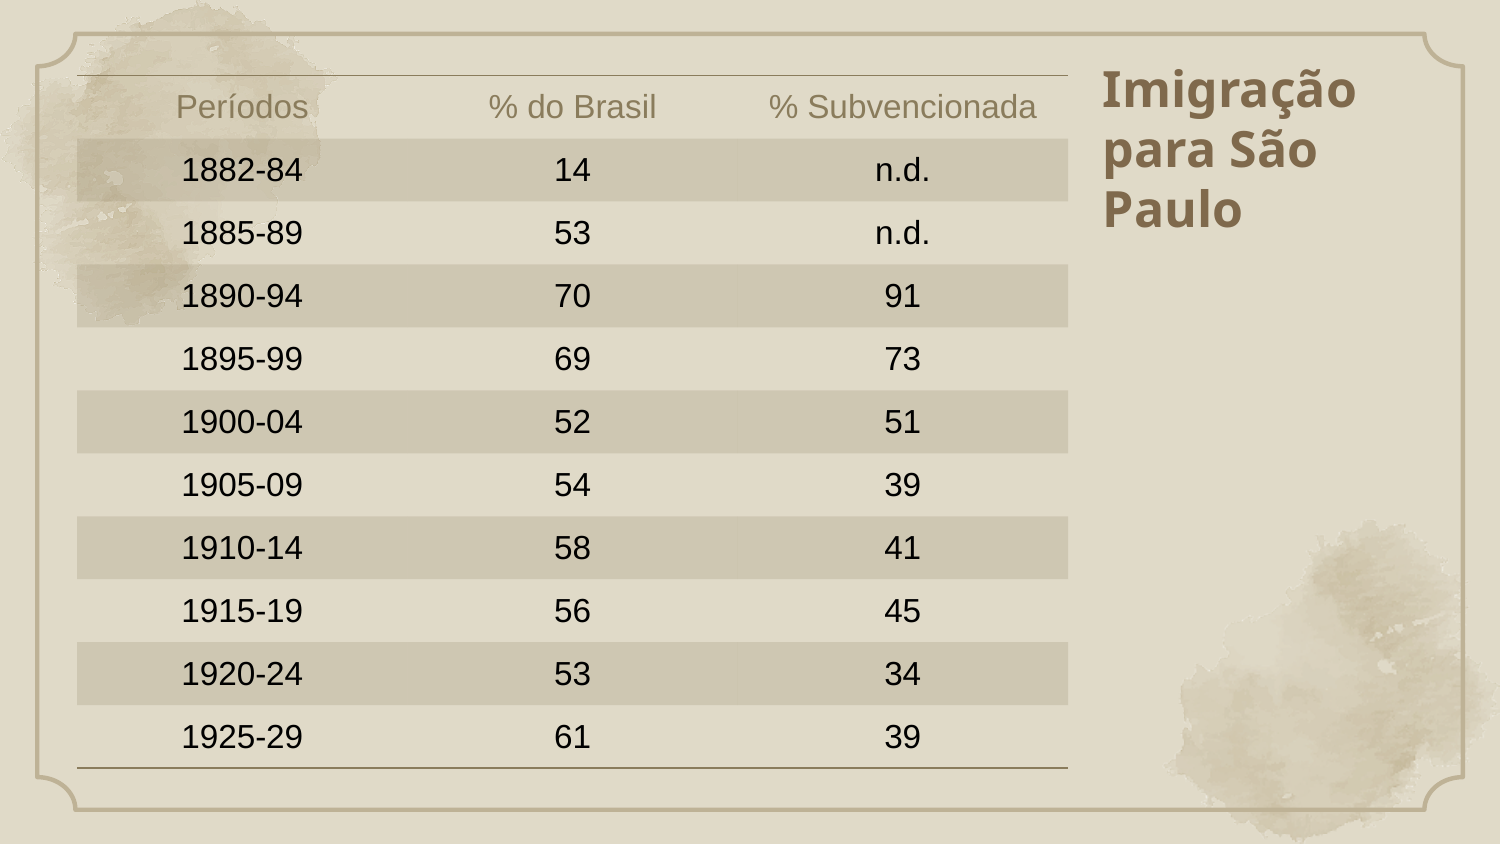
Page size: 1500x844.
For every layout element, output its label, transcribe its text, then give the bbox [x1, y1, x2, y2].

table_cell n.d. [738, 201, 1068, 264]
table_cell 39 [738, 453, 1068, 516]
table_cell 53 [408, 642, 738, 705]
table_cell 56 [408, 579, 738, 642]
table_cell 1910-14 [77, 516, 408, 579]
table_cell 45 [738, 579, 1068, 642]
table_cell 1925-29 [77, 705, 408, 767]
table_cell 70 [408, 264, 738, 327]
table_cell 39 [738, 705, 1068, 767]
table_cell 1900-04 [77, 390, 408, 453]
table_cell 61 [408, 705, 738, 767]
table_cell 14 [408, 139, 738, 201]
table_cell 54 [408, 453, 738, 516]
table_cell n.d. [738, 139, 1068, 201]
title Imigração para São Paulo [1087, 75, 1403, 221]
table_cell 34 [738, 642, 1068, 705]
table_header Períodos [77, 76, 408, 139]
table_cell 73 [738, 327, 1068, 390]
table_header % Subvencionada [738, 76, 1068, 139]
table_cell 1905-09 [77, 453, 408, 516]
table_cell 53 [408, 201, 738, 264]
table_cell 69 [408, 327, 738, 390]
table_cell 51 [738, 390, 1068, 453]
table_cell 58 [408, 516, 738, 579]
table_cell 41 [738, 516, 1068, 579]
table_cell 1882-84 [77, 139, 408, 201]
table_cell 91 [738, 264, 1068, 327]
table_cell 1915-19 [77, 579, 408, 642]
table_cell 1885-89 [77, 201, 408, 264]
table_cell 52 [408, 390, 738, 453]
table_cell 1895-99 [77, 327, 408, 390]
table_header % do Brasil [408, 76, 738, 139]
table_cell 1890-94 [77, 264, 408, 327]
table_cell 1920-24 [77, 642, 408, 705]
